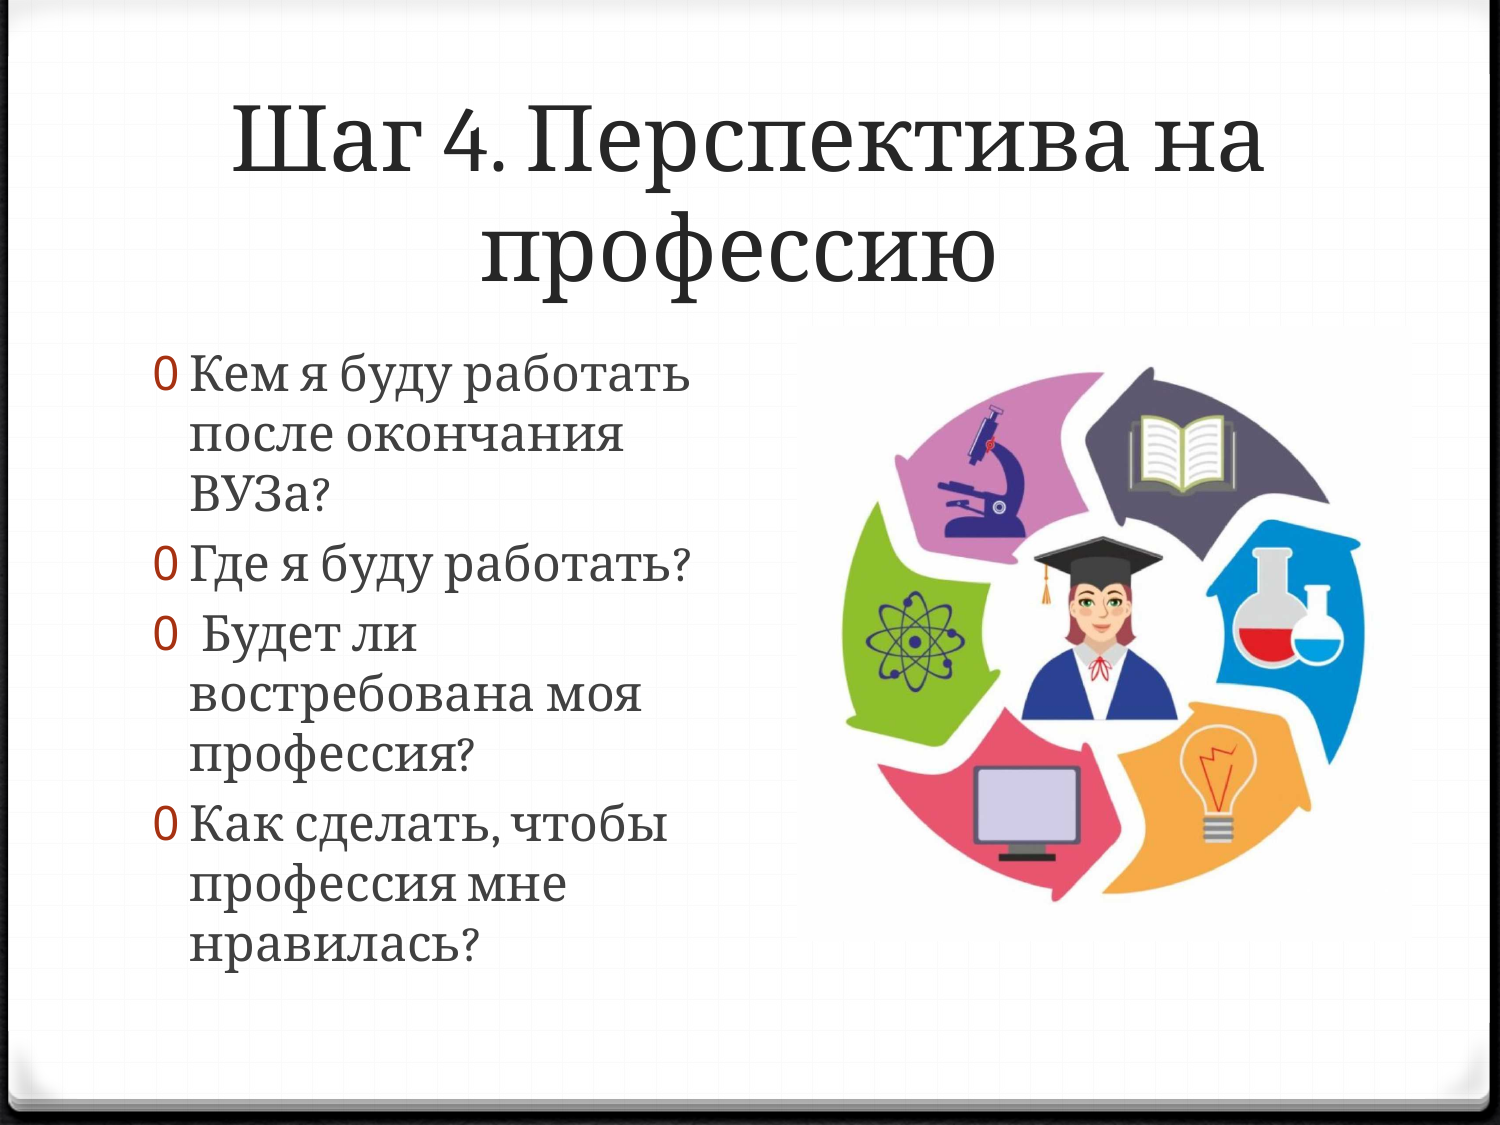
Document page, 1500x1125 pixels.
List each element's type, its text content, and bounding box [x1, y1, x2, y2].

picture [0, 0, 1500, 1125]
title Шаг 4. Перспектива на профессию [90, 71, 1410, 309]
list Кем я буду работать после окончания ВУЗа? Где я буду работать? Будет ли востребована моя профессия? Как сделать, чтобы профессия мне нравилась? [137, 334, 762, 983]
